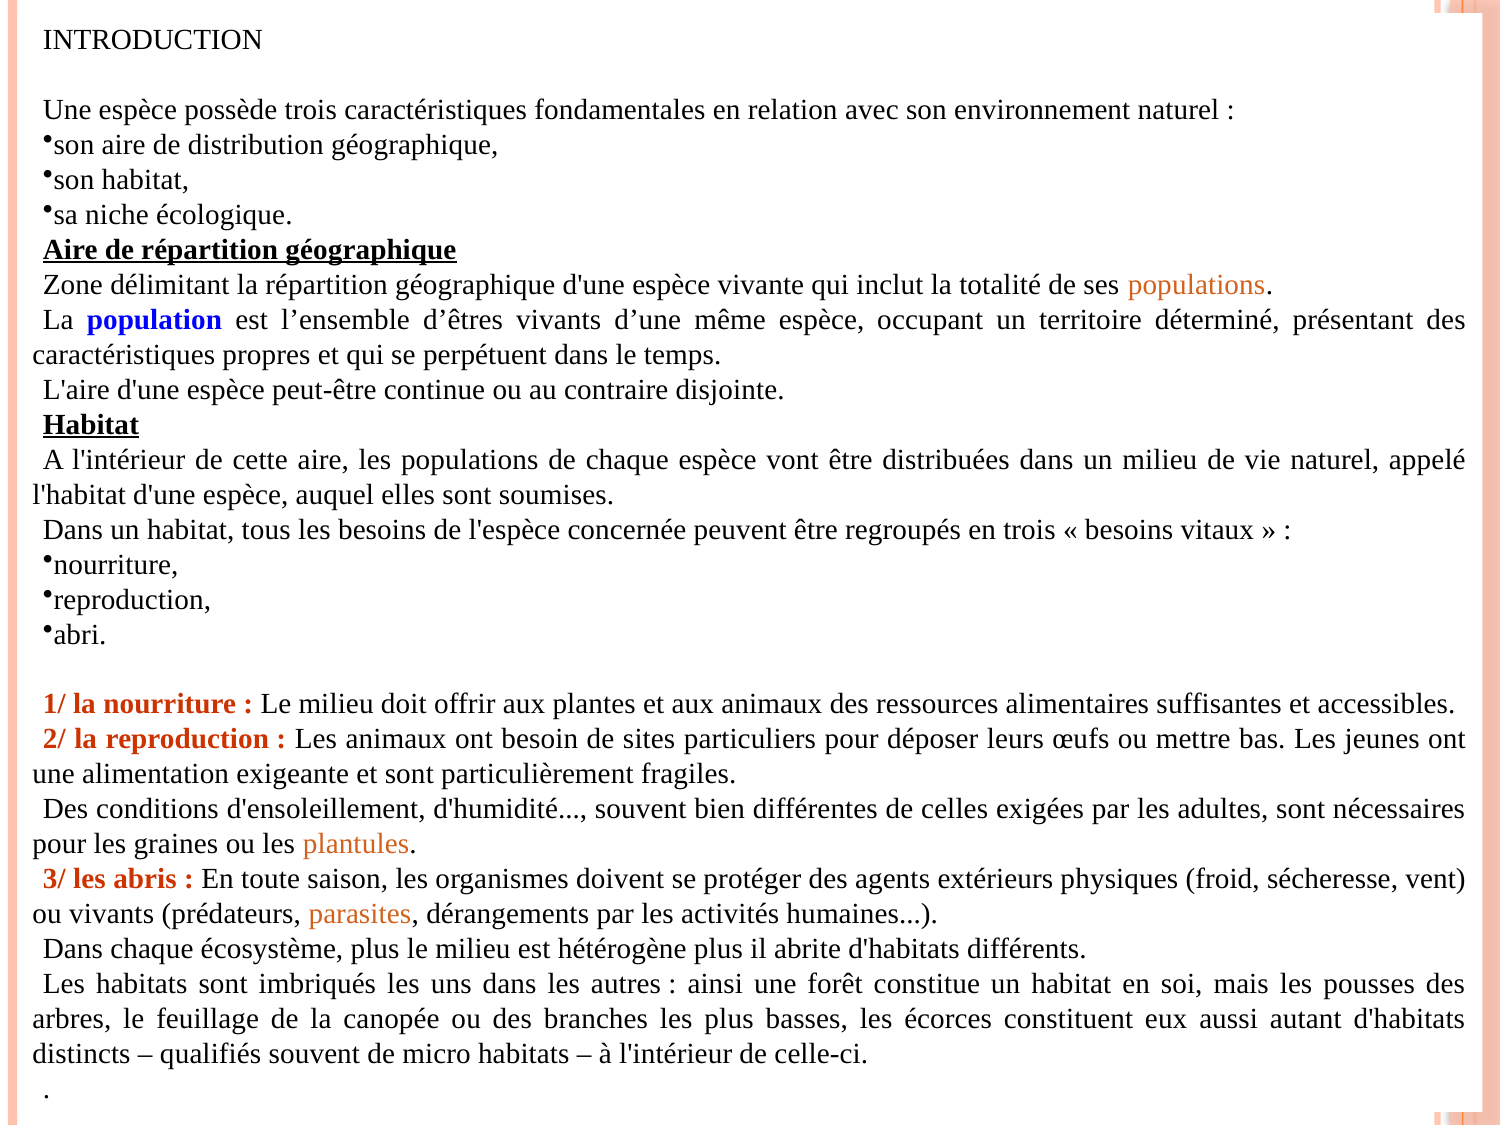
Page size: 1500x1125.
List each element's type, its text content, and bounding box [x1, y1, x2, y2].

text_box INTRODUCTION Une espèce possède trois caractéristiques fondamentales en relation avec son environnement naturel : son aire de distribution géographique, son habitat, sa niche écologique. Aire de répartition géographique Zone délimitant la répartition géographique d'une espèce vivante qui inclut la totalité de ses populations. La population est l’ensemble d’êtres vivants d’une même espèce, occupant un territoire déterminé, présentant des caractéristiques propres et qui se perpétuent dans le temps. L'aire d'une espèce peut-être continue ou au contraire disjointe. Habitat A l'intérieur de cette aire, les populations de chaque espèce vont être distribuées dans un milieu de vie naturel, appelé l'habitat d'une espèce, auquel elles sont soumises. Dans un habitat, tous les besoins de l'espèce concernée peuvent être regroupés en trois « besoins vitaux » : nourriture, reproduction, abri. 1/ la nourriture : Le milieu doit offrir aux plantes et aux animaux des ressources alimentaires suffisantes et accessibles. 2/ la reproduction : Les animaux ont besoin de sites particuliers pour déposer leurs œufs ou mettre bas. Les jeunes ont une alimentation exigeante et sont particulièrement fragiles. Des conditions d'ensoleillement, d'humidité..., souvent bien différentes de celles exigées par les adultes, sont nécessaires pour les graines ou les plantules. 3/ les abris : En toute saison, les organismes doivent se protéger des agents extérieurs physiques (froid, sécheresse, vent) ou vivants (prédateurs, parasites, dérangements par les activités humaines...). Dans chaque écosystème, plus le milieu est hétérogène plus il abrite d'habitats différents. Les habitats sont imbriqués les uns dans les autres : ainsi une forêt constitue un habitat en soi, mais les pousses des arbres, le feuillage de la canopée ou des branches les plus basses, les écorces constituent eux aussi autant d'habitats distincts – qualifiés souvent de micro habitats – à l'intérieur de celle-ci. . [17, 13, 1483, 1112]
